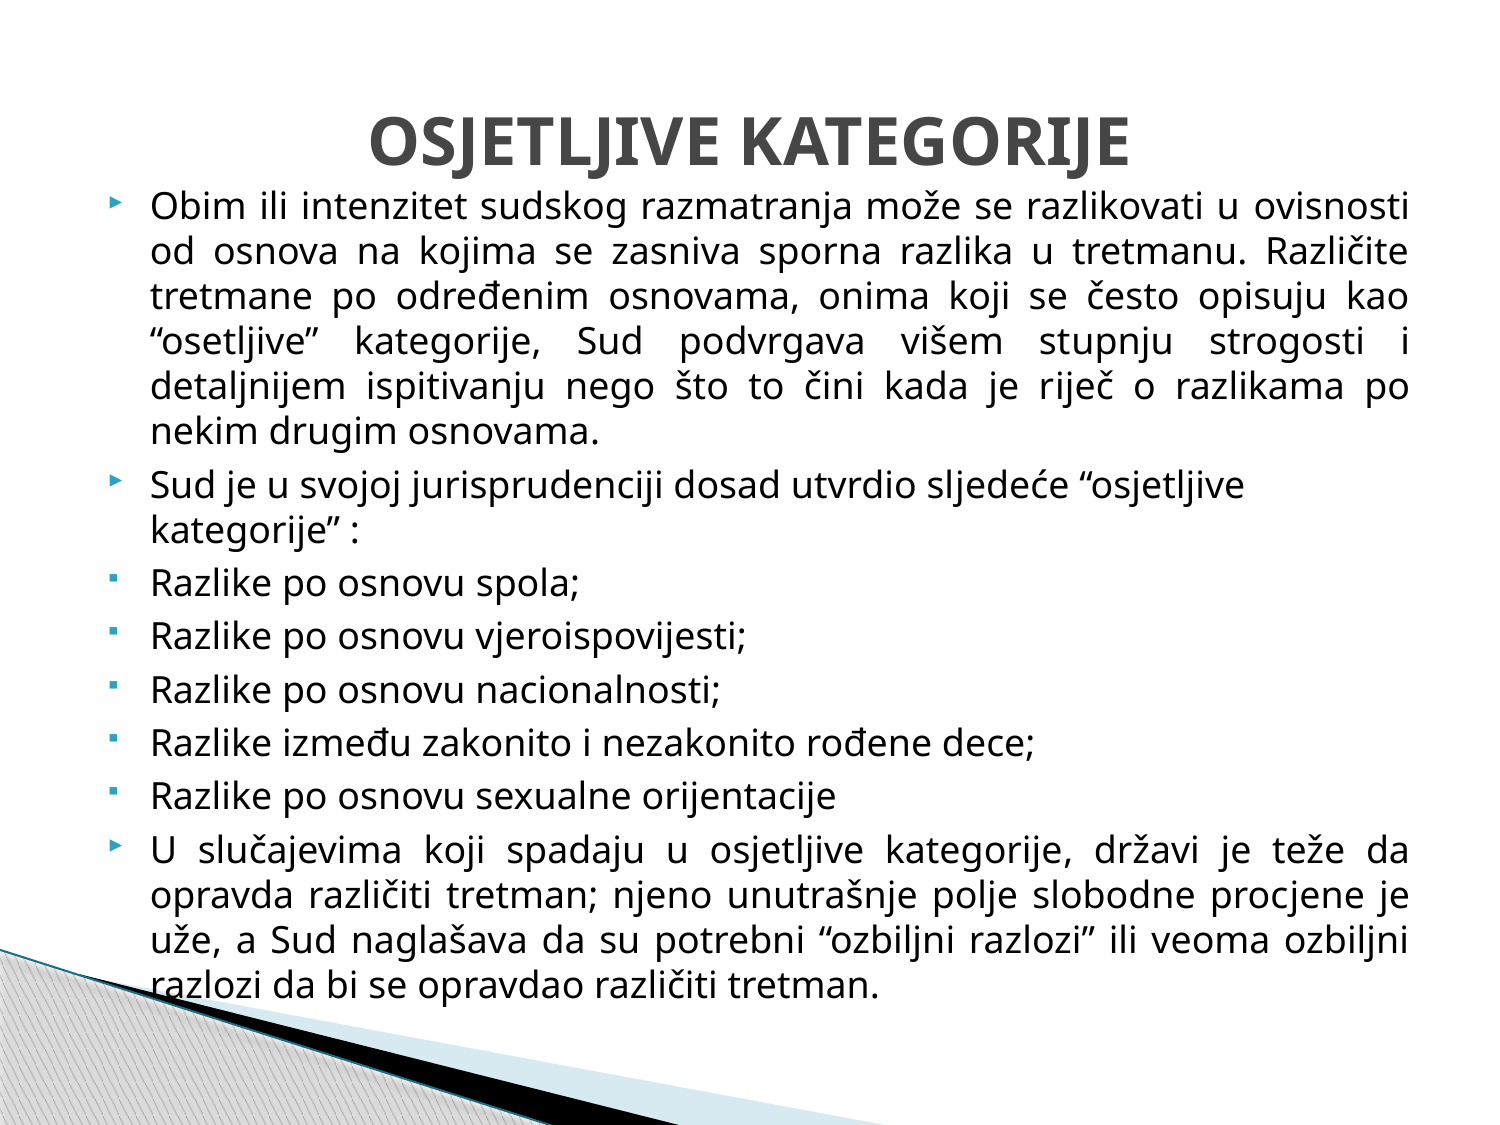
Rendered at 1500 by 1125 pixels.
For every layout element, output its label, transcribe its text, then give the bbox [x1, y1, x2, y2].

title OSJETLJIVE KATEGORIJE [75, 45, 1425, 233]
list Obim ili intenzitet sudskog razmatranja može se razlikovati u ovisnosti od osnova na kojima se zasniva sporna razlika u tretmanu. Različite tretmane po određenim osnovama, onima koji se često opisuju kao “osetljive” kategorije, Sud podvrgava višem stupnju strogosti i detaljnijem ispitivanju nego što to čini kada je riječ o razlikama po nekim drugim osnovama. Sud je u svojoj jurisprudenciji dosad utvrdio sljedeće “osjetljive kategorije” : Razlike po osnovu spola; Razlike po osnovu vjeroispovijesti; Razlike po osnovu nacionalnosti; Razlike između zakonito i nezakonito rođene dece; Razlike po osnovu sexualne orijentacije U slučajevima koji spadaju u osjetljive kategorije, državi je teže da opravda različiti tretman; njeno unutrašnje polje slobodne procjene je uže, a Sud naglašava da su potrebni “ozbiljni razlozi” ili veoma ozbiljni razlozi da bi se opravdao različiti tretman. [75, 233, 1425, 1038]
